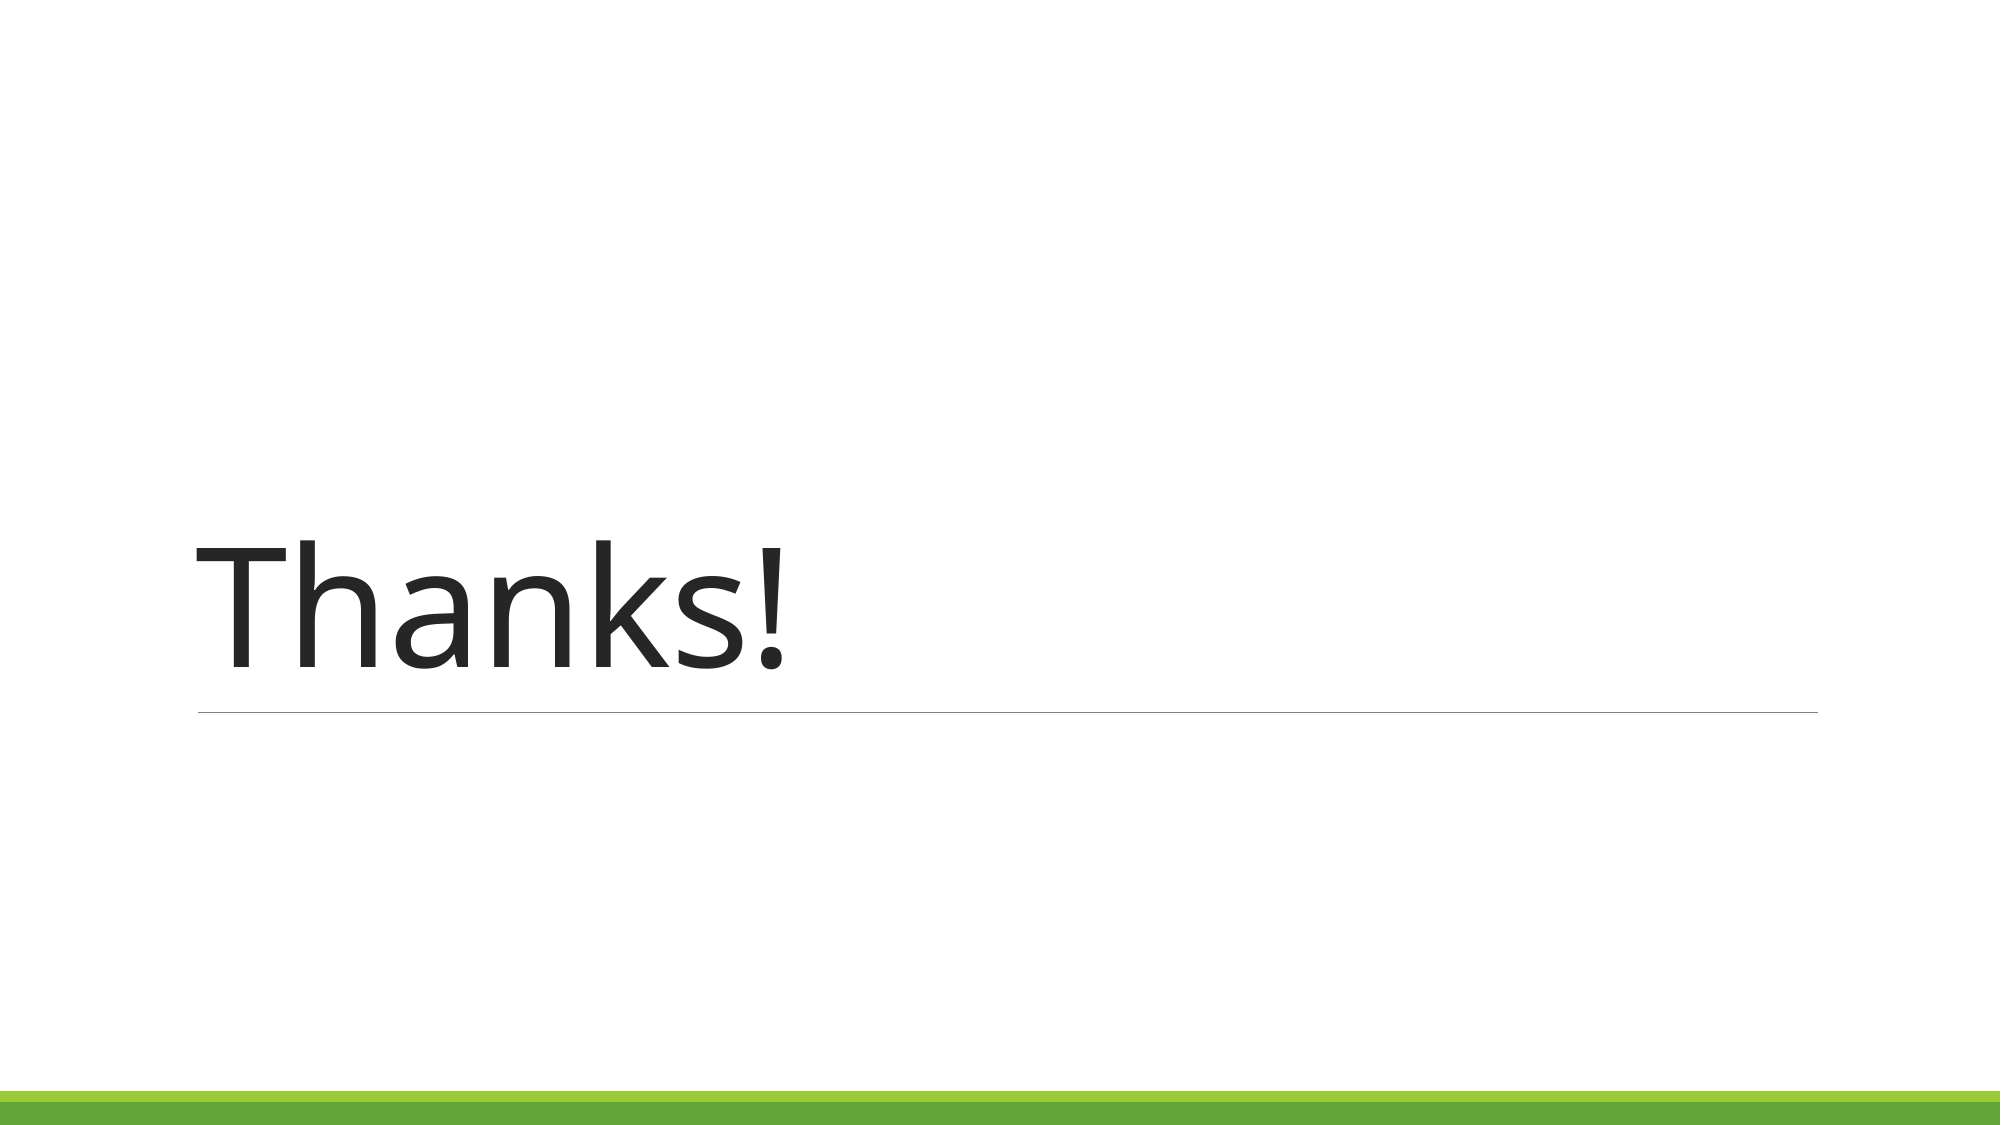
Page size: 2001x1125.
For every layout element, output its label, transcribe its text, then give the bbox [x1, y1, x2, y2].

title Thanks! [180, 124, 1830, 710]
